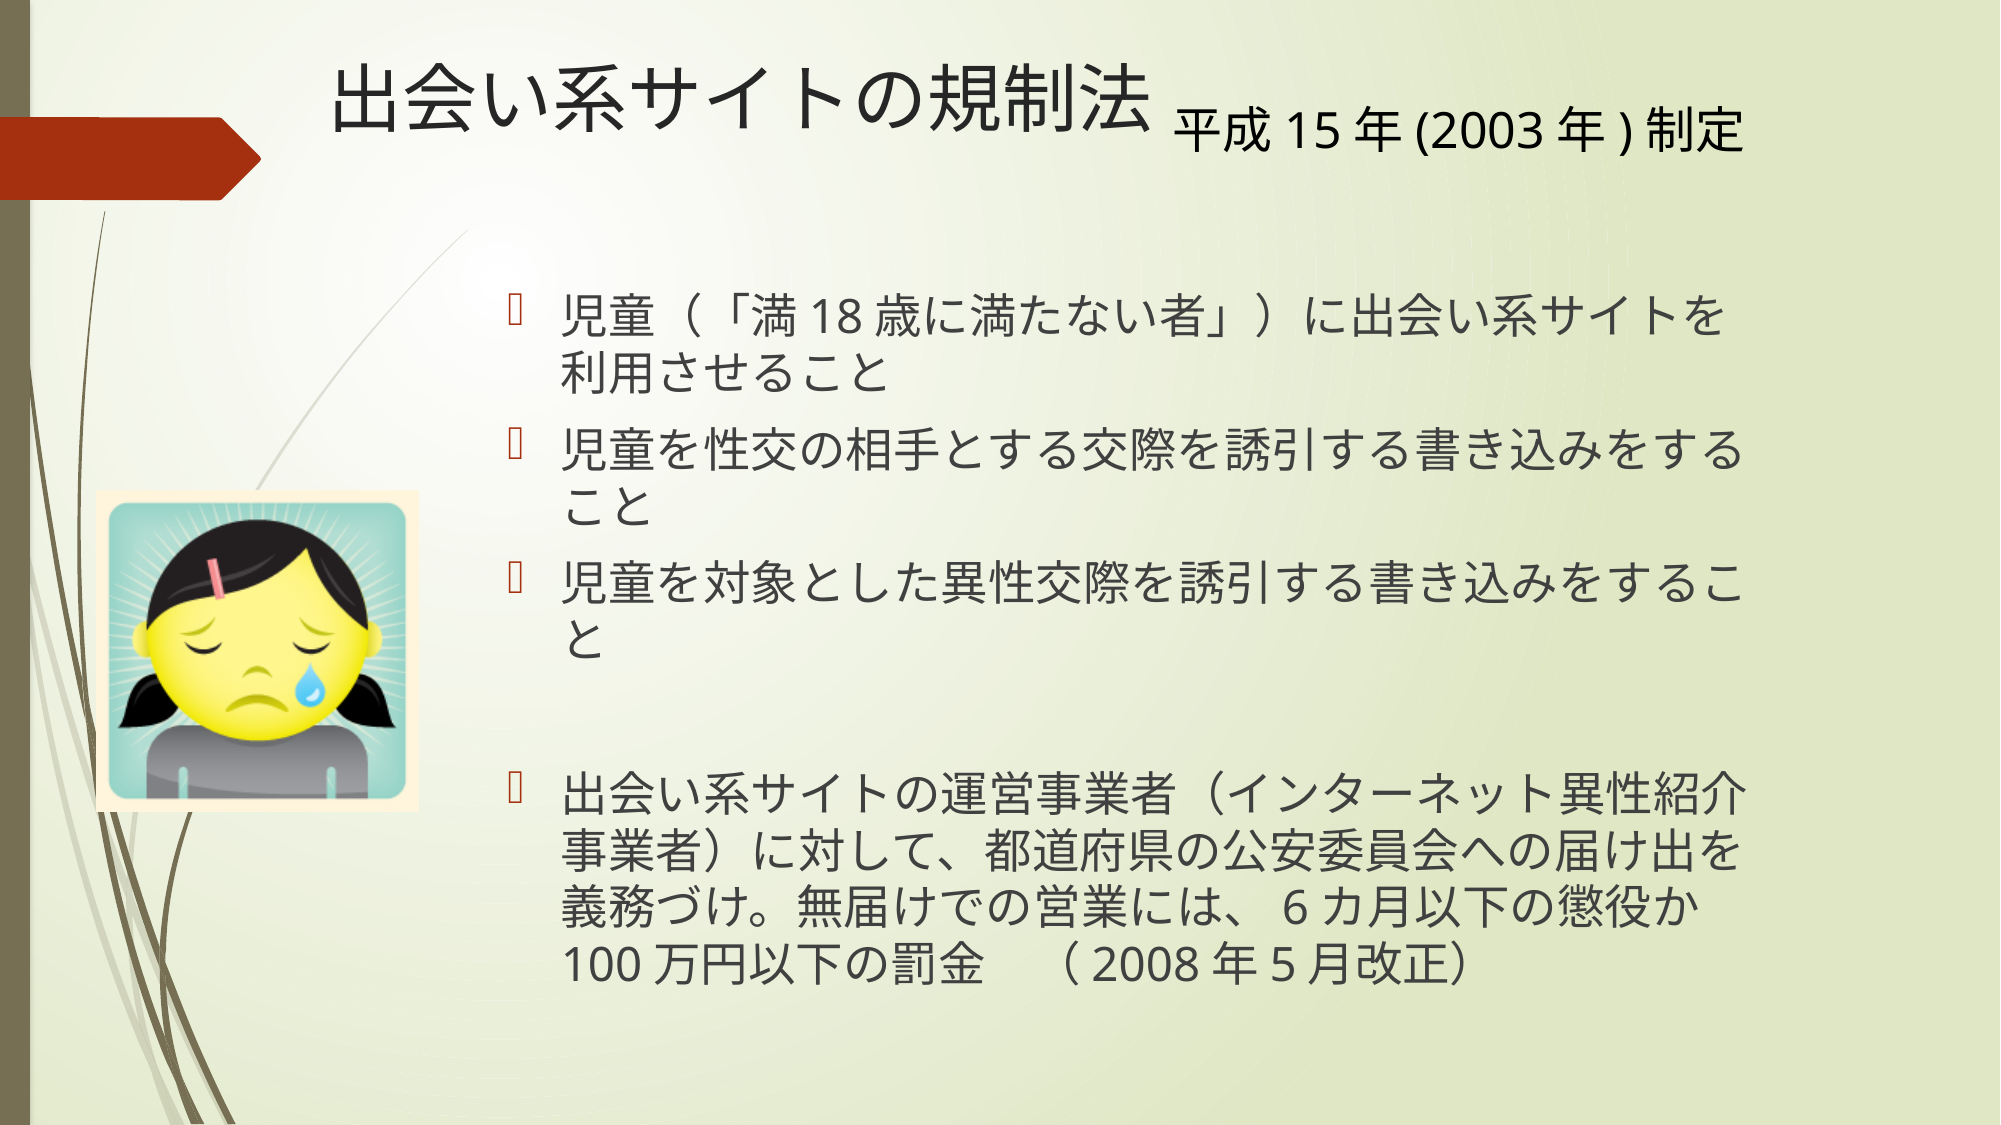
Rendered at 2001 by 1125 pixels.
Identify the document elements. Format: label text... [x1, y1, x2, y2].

list 児童（「満18歳に満たない者」）に出会い系サイトを利用させること 児童を性交の相手とする交際を誘引する書き込みをすること 児童を対象とした異性交際を誘引する書き込みをすること 出会い系サイトの運営事業者（インターネット異性紹介事業者）に対して、都道府県の公安委員会への届け出を義務づけ。無届けでの営業には、6カ月以下の懲役か100万円以下の罰金 （2008年5月改正） [492, 278, 1775, 1012]
title 出会い系サイトの規制法 [312, 43, 1775, 254]
picture [96, 490, 419, 813]
text_box 平成15年(2003年)制定 [1158, 90, 1761, 166]
